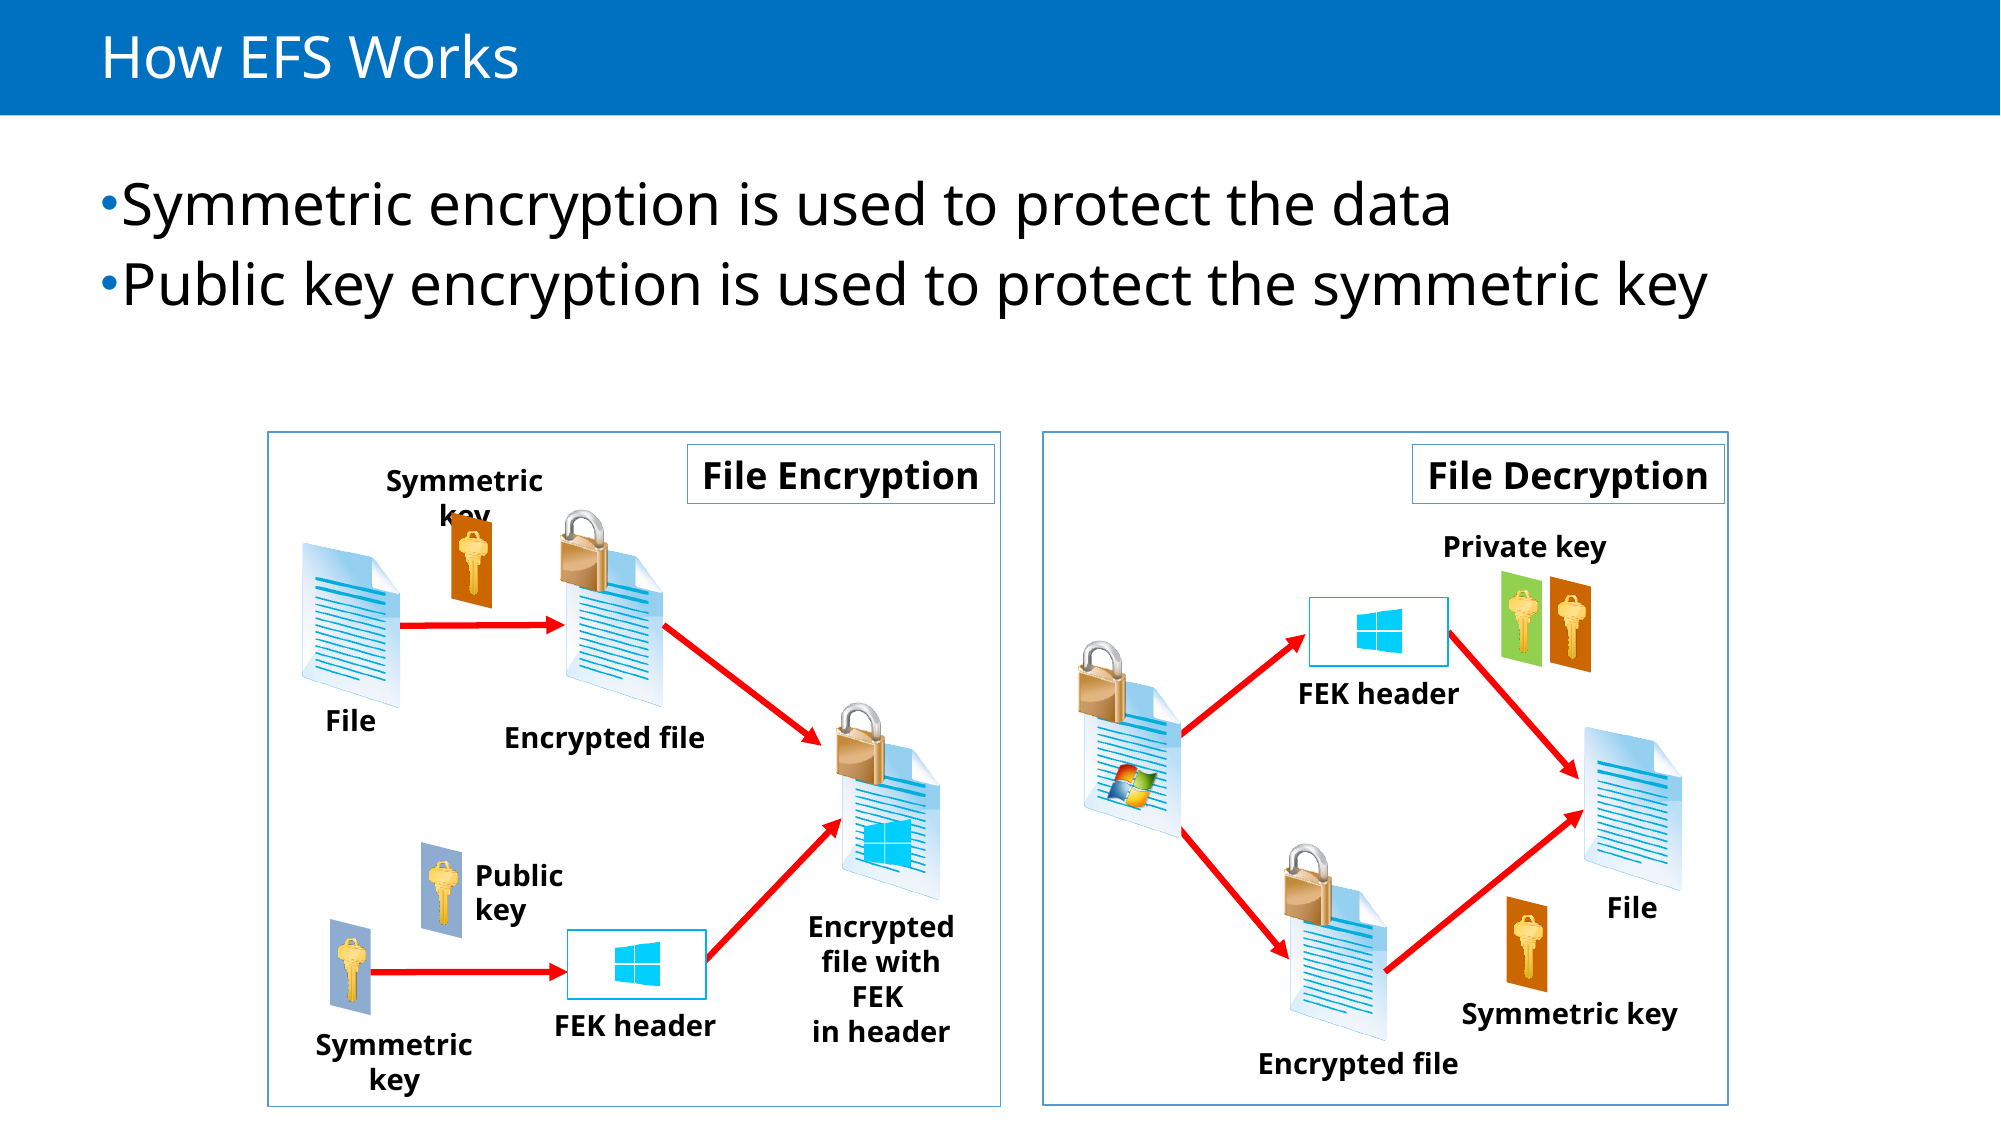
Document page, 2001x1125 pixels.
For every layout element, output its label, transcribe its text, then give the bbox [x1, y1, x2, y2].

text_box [267, 431, 1729, 1107]
title How EFS Works [100, 0, 1802, 122]
text_box [325, 167, 1658, 400]
list Symmetric encryption is used to protect the data Public key encryption is used to protect the symmetric key [100, 167, 1877, 1013]
